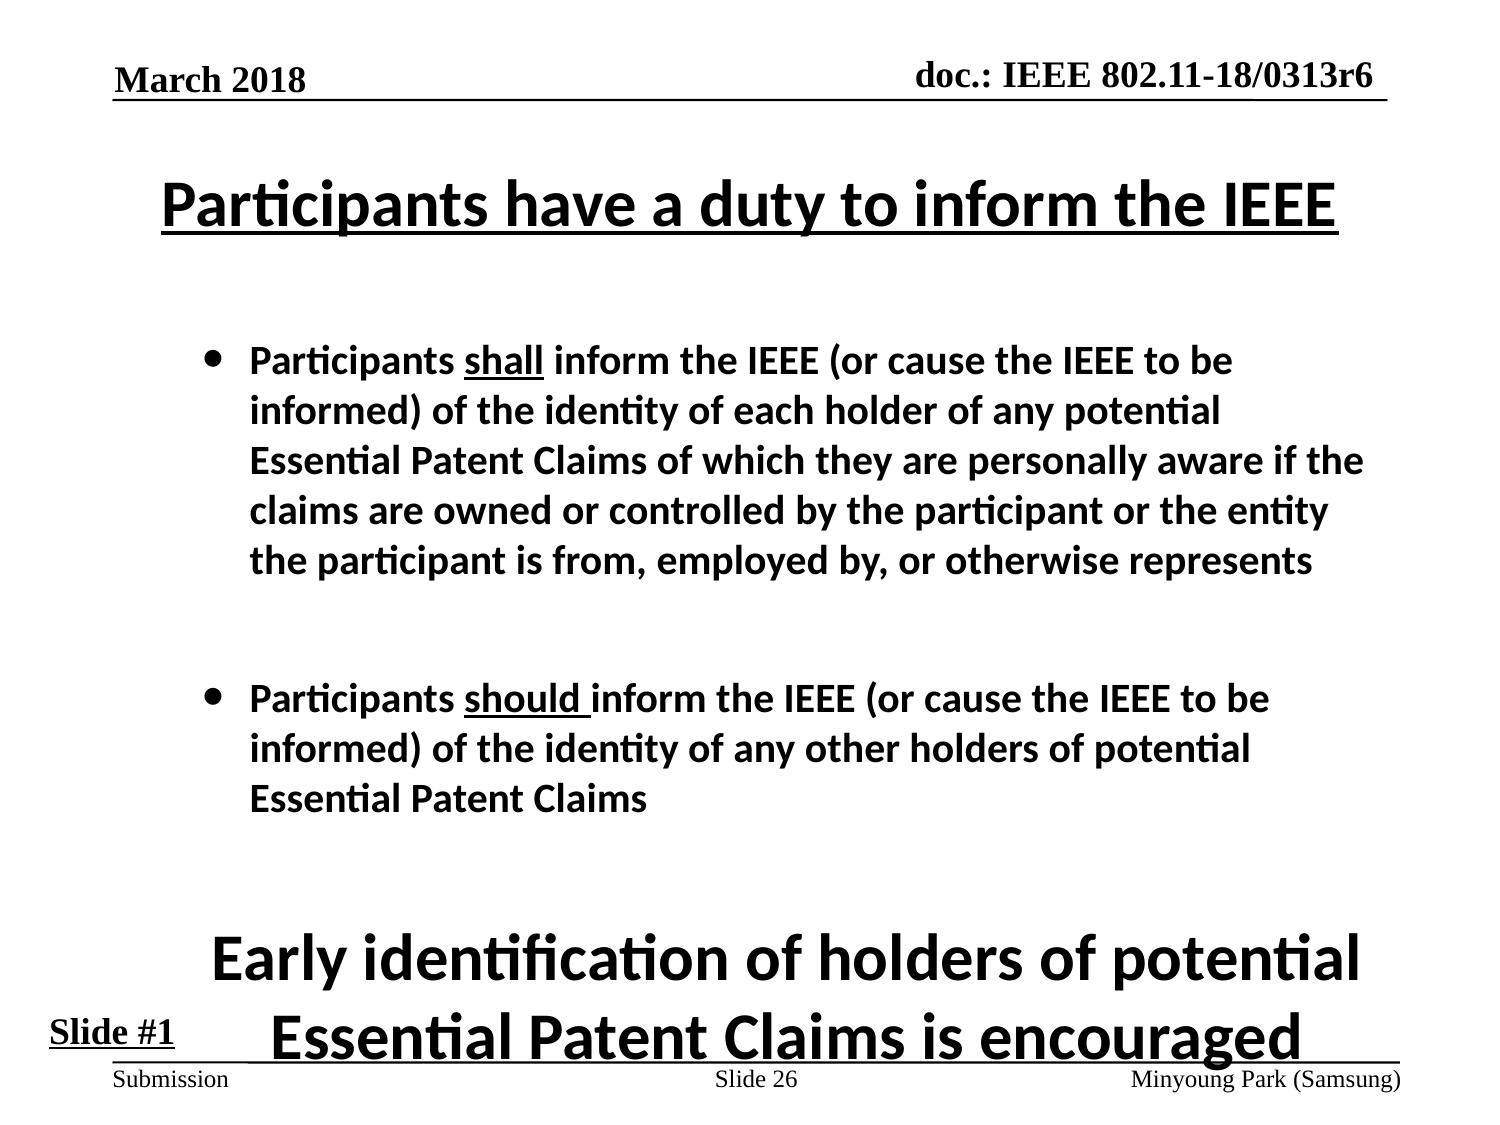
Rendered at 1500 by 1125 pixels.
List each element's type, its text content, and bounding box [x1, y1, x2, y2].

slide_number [114, 54, 335, 101]
list Participants shall inform the IEEE (or cause the IEEE to be informed) of the identity of each holder of any potential Essential Patent Claims of which they are personally aware if the claims are owned or controlled by the participant or the entity the participant is from, employed by, or otherwise represents Participants should inform the IEEE (or cause the IEEE to be informed) of the identity of any other holders of potential Essential Patent Claims Early identification of holders of potential Essential Patent Claims is encouraged [112, 324, 1388, 1000]
slide_number Slide 26 [712, 1061, 800, 1093]
text_box Slide #1 [34, 999, 191, 1060]
footer Minyoung Park (Samsung) [949, 1061, 1402, 1093]
title Participants have a duty to inform the IEEE [112, 112, 1388, 288]
